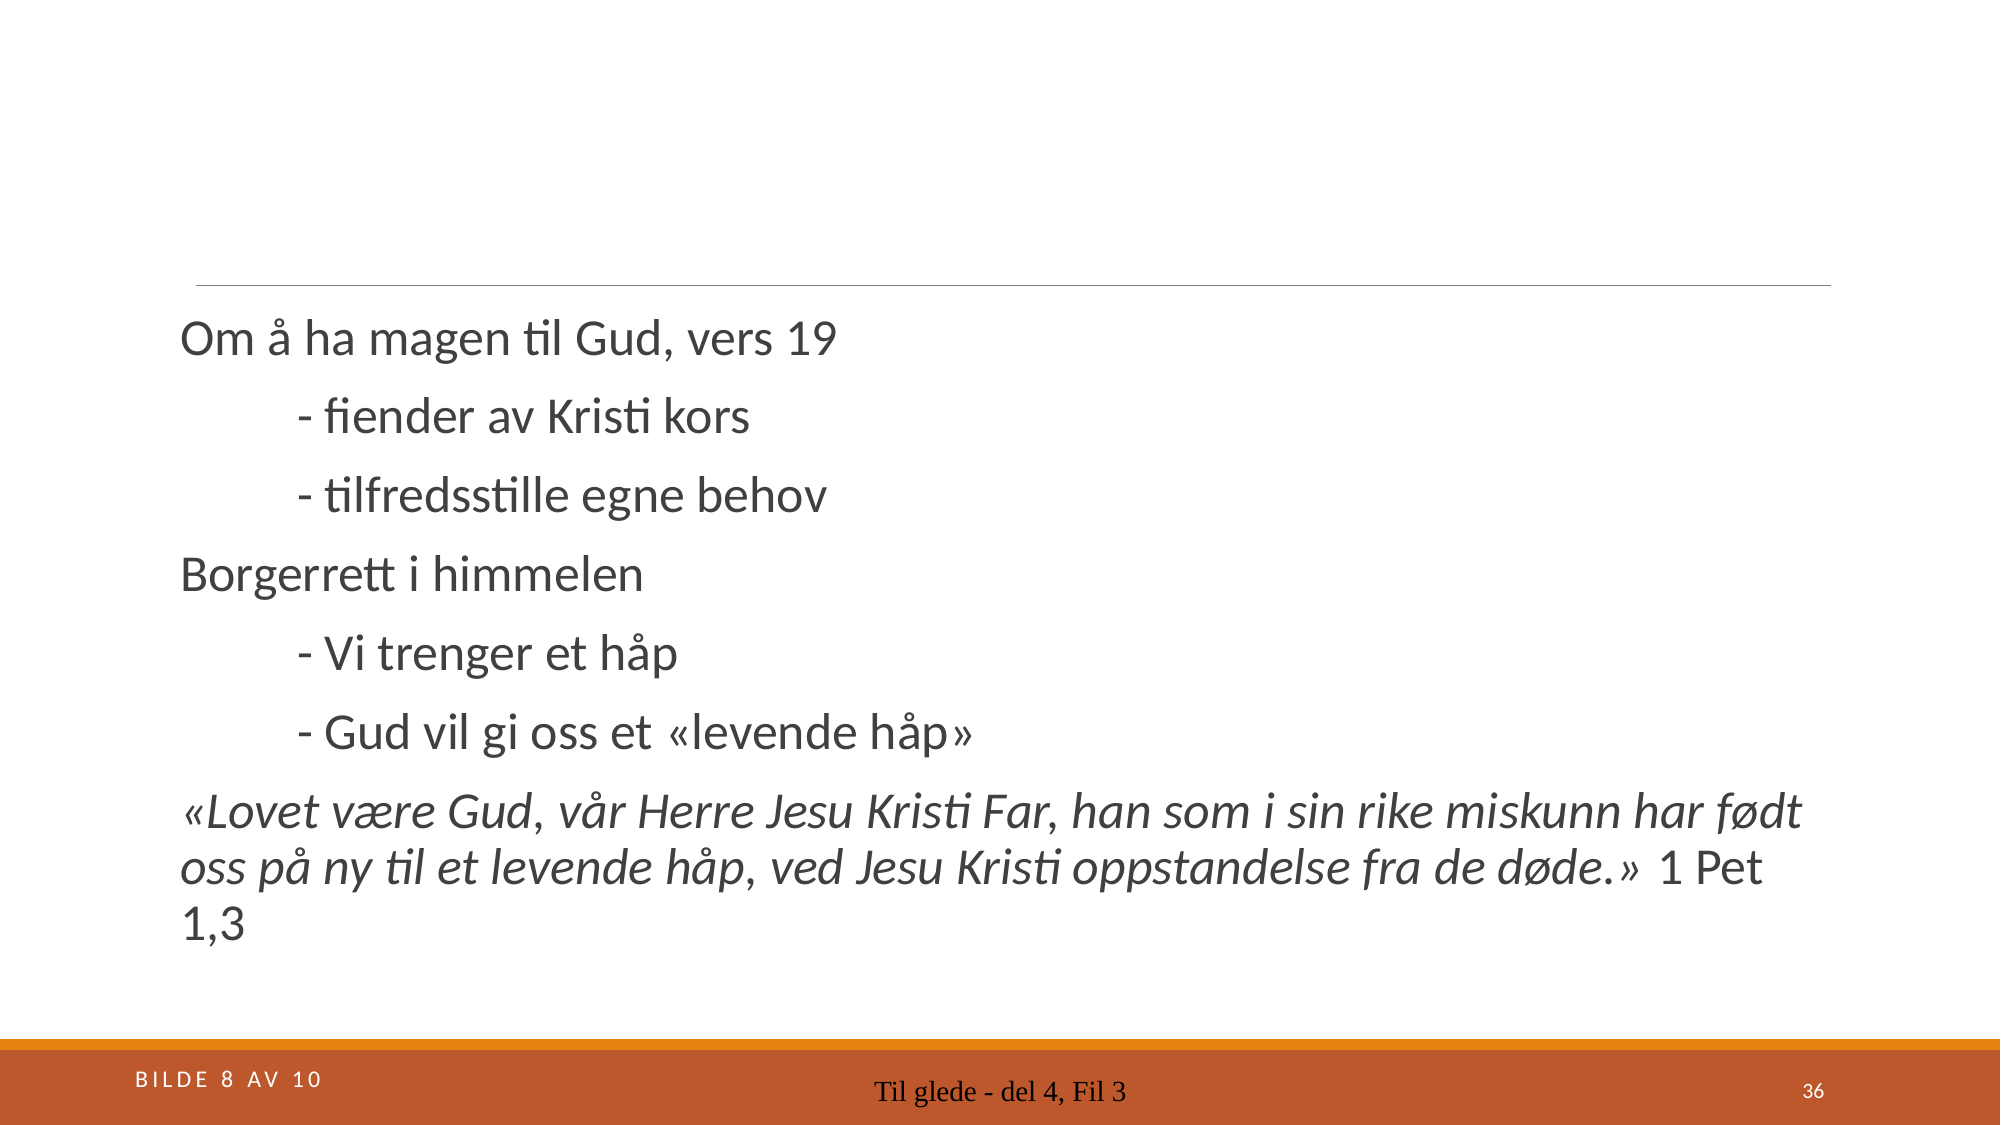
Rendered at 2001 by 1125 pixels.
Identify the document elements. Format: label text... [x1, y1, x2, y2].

slide_number 36 [1624, 1059, 1840, 1120]
list Om å ha magen til Gud, vers 19 - fiender av Kristi kors - tilfredsstille egne behov Borgerrett i himmelen - Vi trenger et håp - Gud vil gi oss et «levende håp» «Lovet være Gud, vår Herre Jesu Kristi Far, han som i sin rike miskunn har født oss på ny til et levende håp, ved Jesu Kristi oppstandelse fra de døde.» 1 Pet 1,3 [180, 302, 1830, 963]
footer Til glede - del 4, Fil 3 [604, 1059, 1396, 1120]
text_box Bilde 8 av 10 [120, 1059, 344, 1101]
